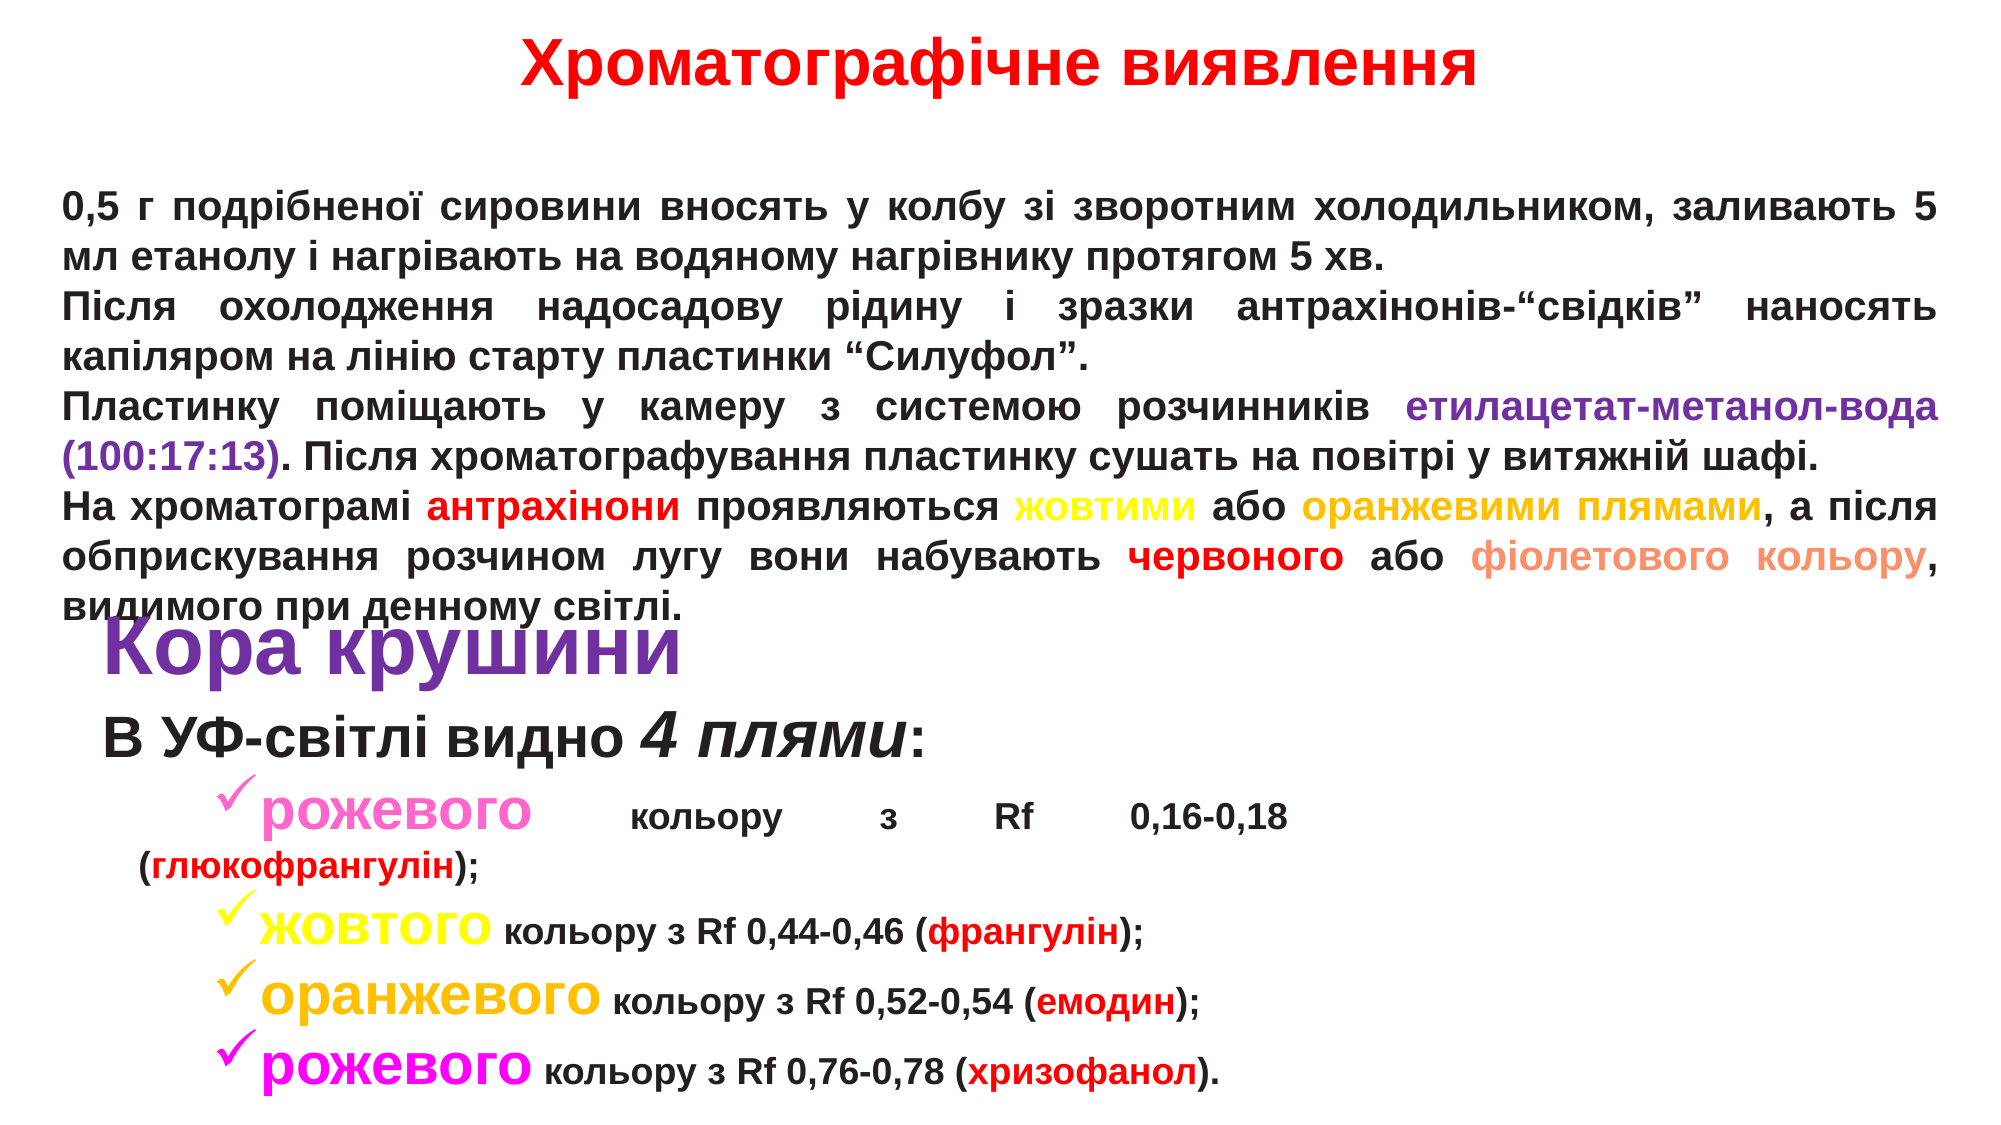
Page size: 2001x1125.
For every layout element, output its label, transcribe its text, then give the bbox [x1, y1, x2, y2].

text_box Кора крушини В УФ-світлі видно 4 плями: рожевого кольору з Rf 0,16-0,18 (глюкофрангулін); жовтого кольору з Rf 0,44-0,46 (франгулін); оранжевого кольору з Rf 0,52-0,54 (емодин); рожевого кольору з Rf 0,76-0,78 (хризофанол). [88, 583, 1303, 1104]
text_box Хроматографічне виявлення 0,5 г подрібненої сировини вносять у колбу зі зворотним холодильником, заливають 5 мл етанолу і нагрівають на водяному нагрівнику протягом 5 хв. Після охолодження надосадову рідину і зразки антрахінонів-“свідків” наносять капіляром на лінію старту пластинки “Силуфол”. Пластинку поміщають у камеру з системою розчинників етилацетат-метанол-вода (100:17:13). Після хроматографування пластинку сушать на повітрі у витяжній шафі. На хроматограмі антрахінони проявляються жовтими або оранжевими плямами, а після обприскування розчином лугу вони набувають червоного або фіолетового кольору, видимого при денному світлі. [46, 11, 1953, 637]
